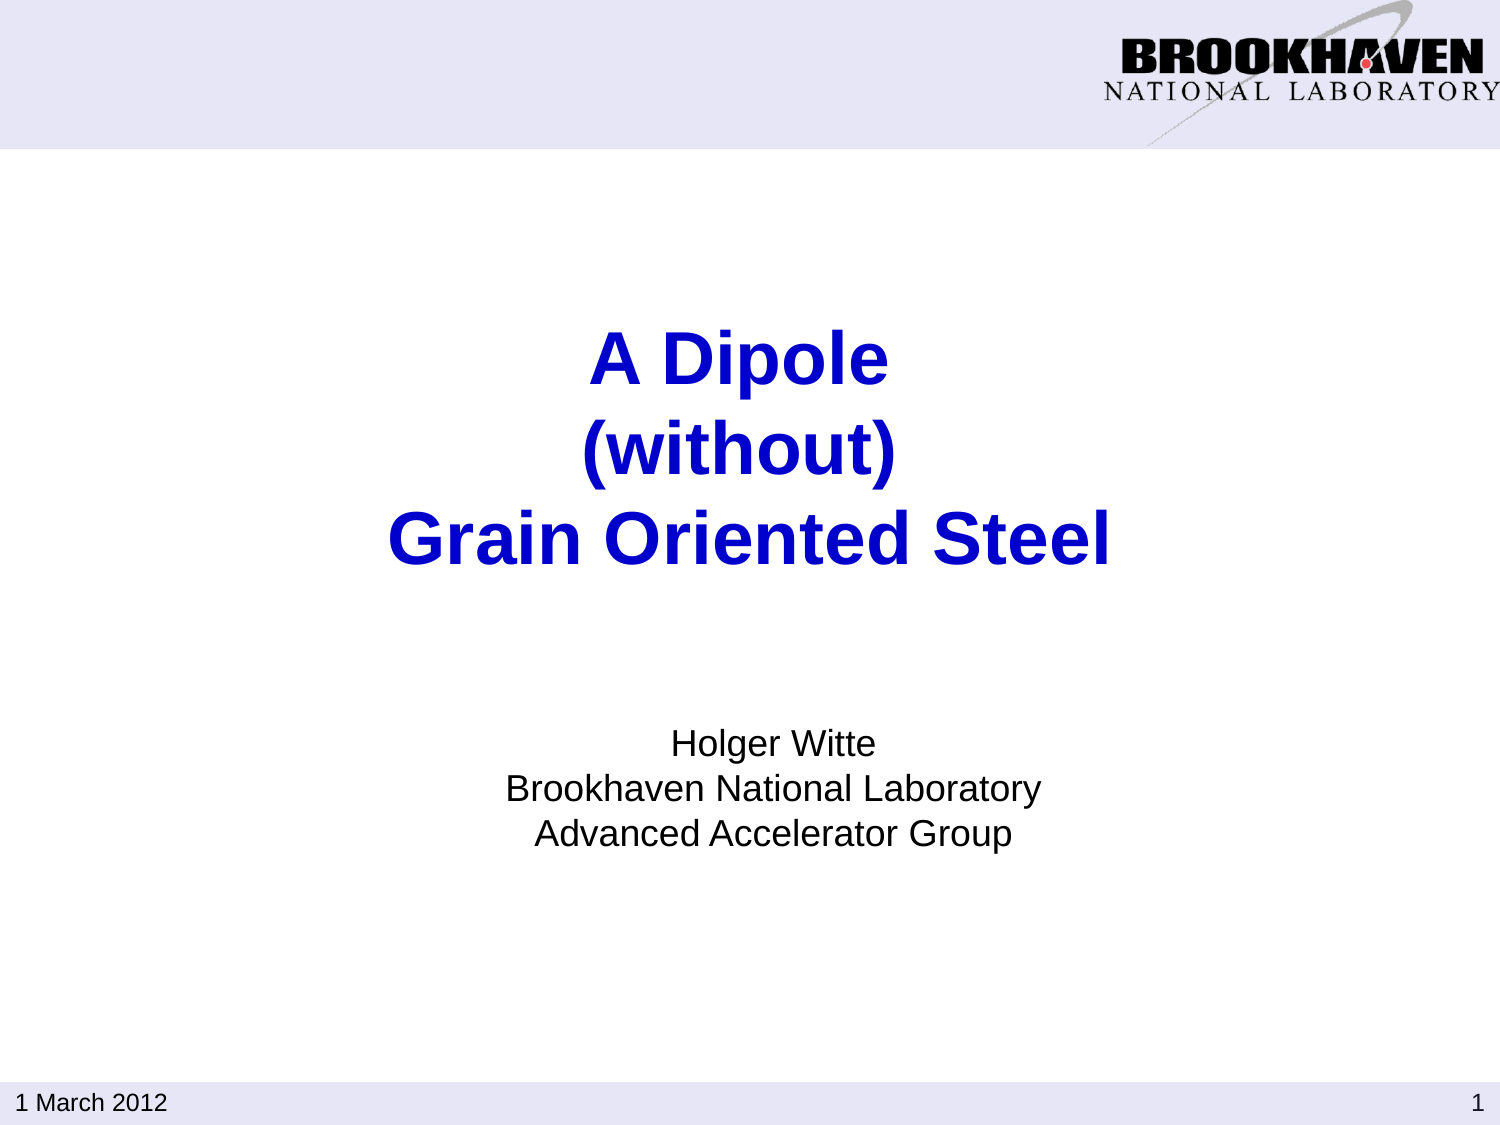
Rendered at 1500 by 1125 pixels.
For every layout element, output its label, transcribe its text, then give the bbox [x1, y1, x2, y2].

picture [1104, 0, 1500, 146]
title A Dipole (without) Grain Oriented Steel [112, 266, 1388, 622]
